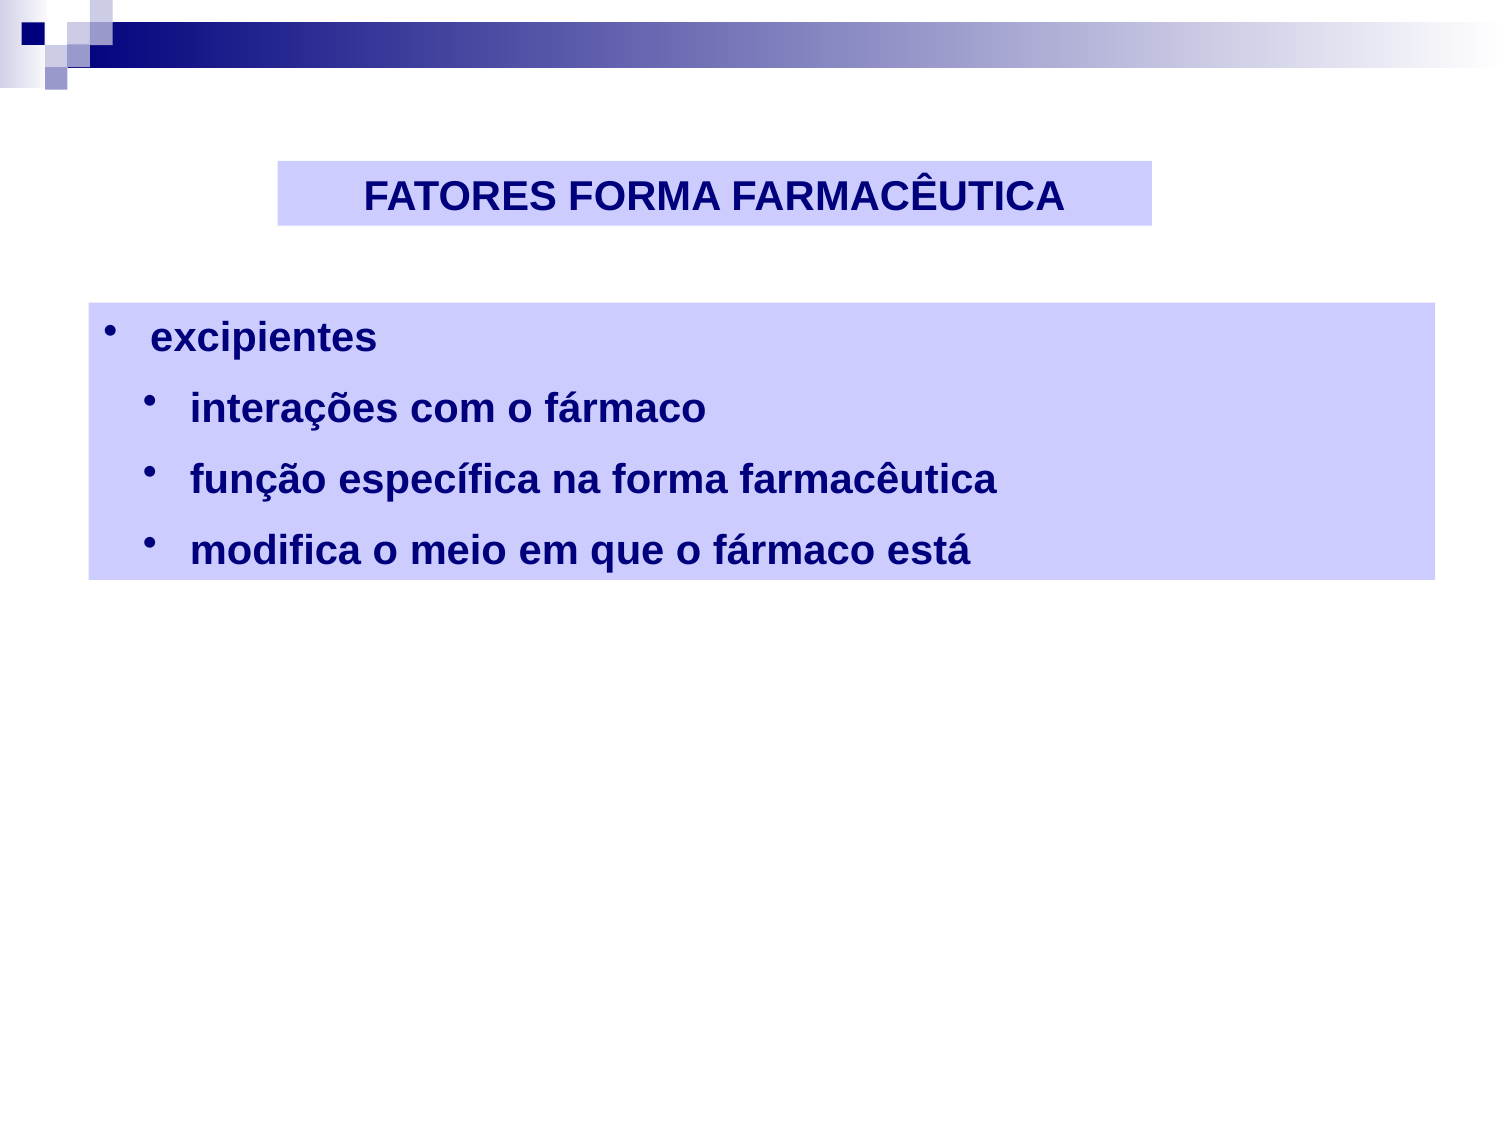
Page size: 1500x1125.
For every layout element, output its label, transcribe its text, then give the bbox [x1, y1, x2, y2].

text_box FATORES FORMA FARMACÊUTICA [277, 160, 1152, 226]
text_box excipientes interações com o fármaco função específica na forma farmacêutica modifica o meio em que o fármaco está [88, 302, 1436, 580]
